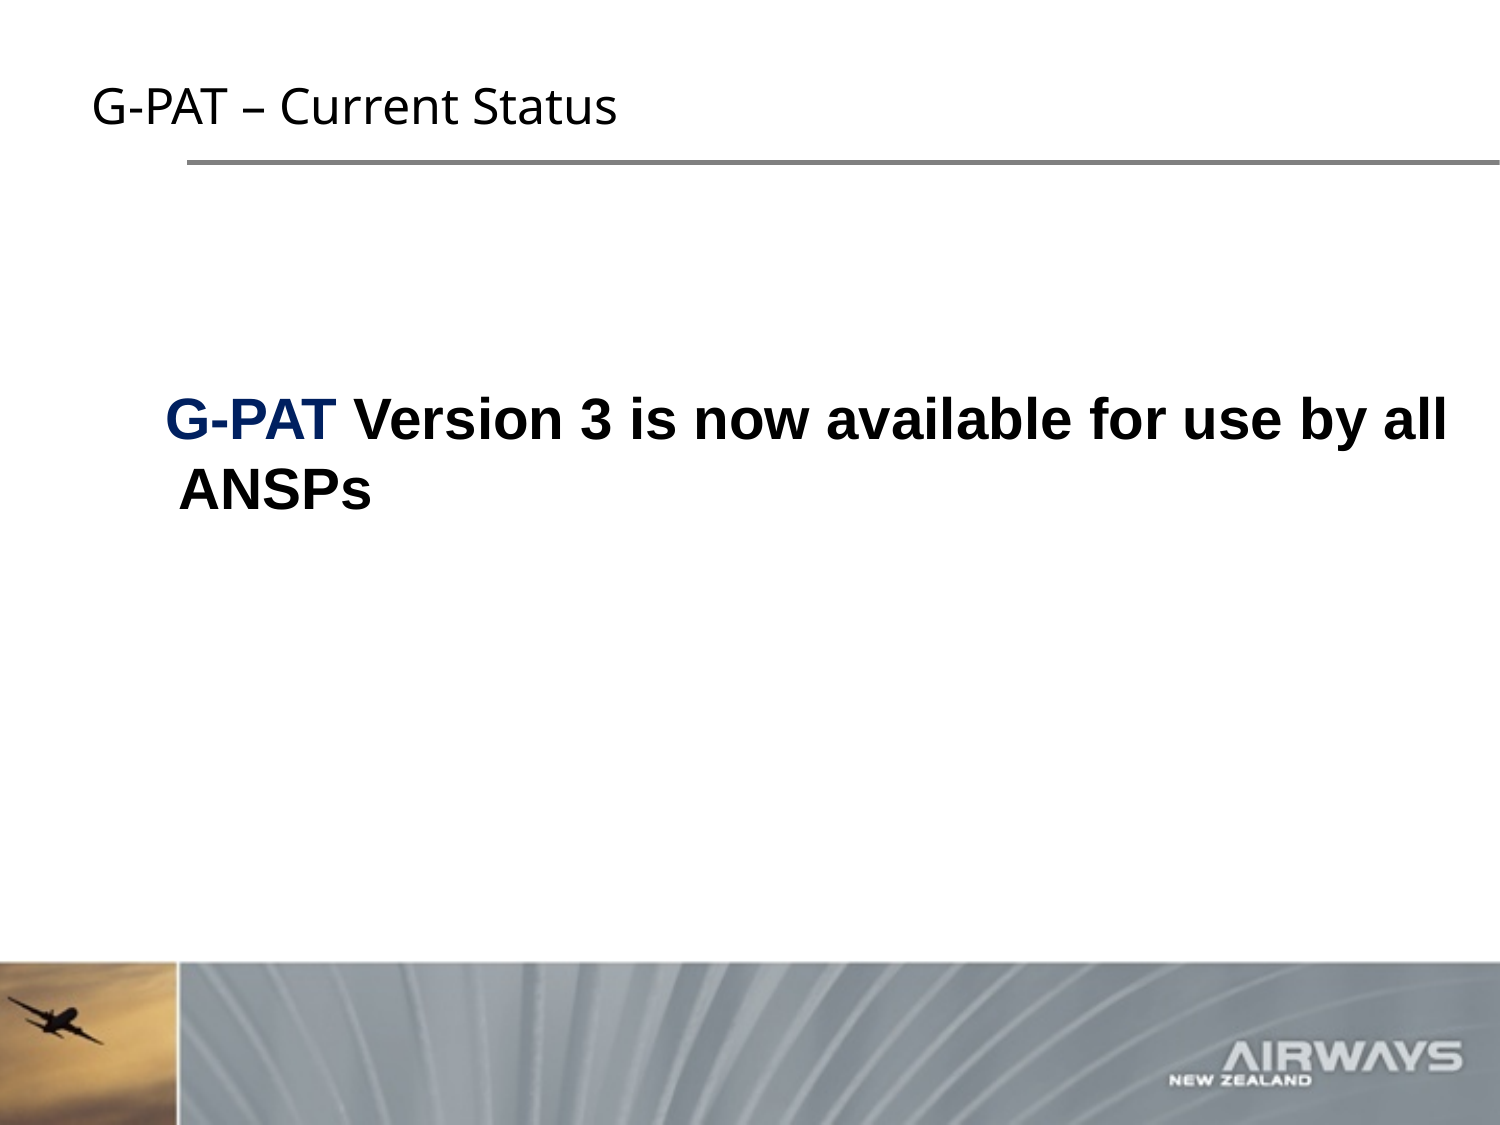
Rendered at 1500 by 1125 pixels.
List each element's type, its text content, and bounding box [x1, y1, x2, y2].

picture [0, 960, 1500, 1125]
title G-PAT – Current Status [76, 47, 1476, 161]
list G-PAT Version 3 is now available for use by all ANSPs [0, 373, 1500, 551]
